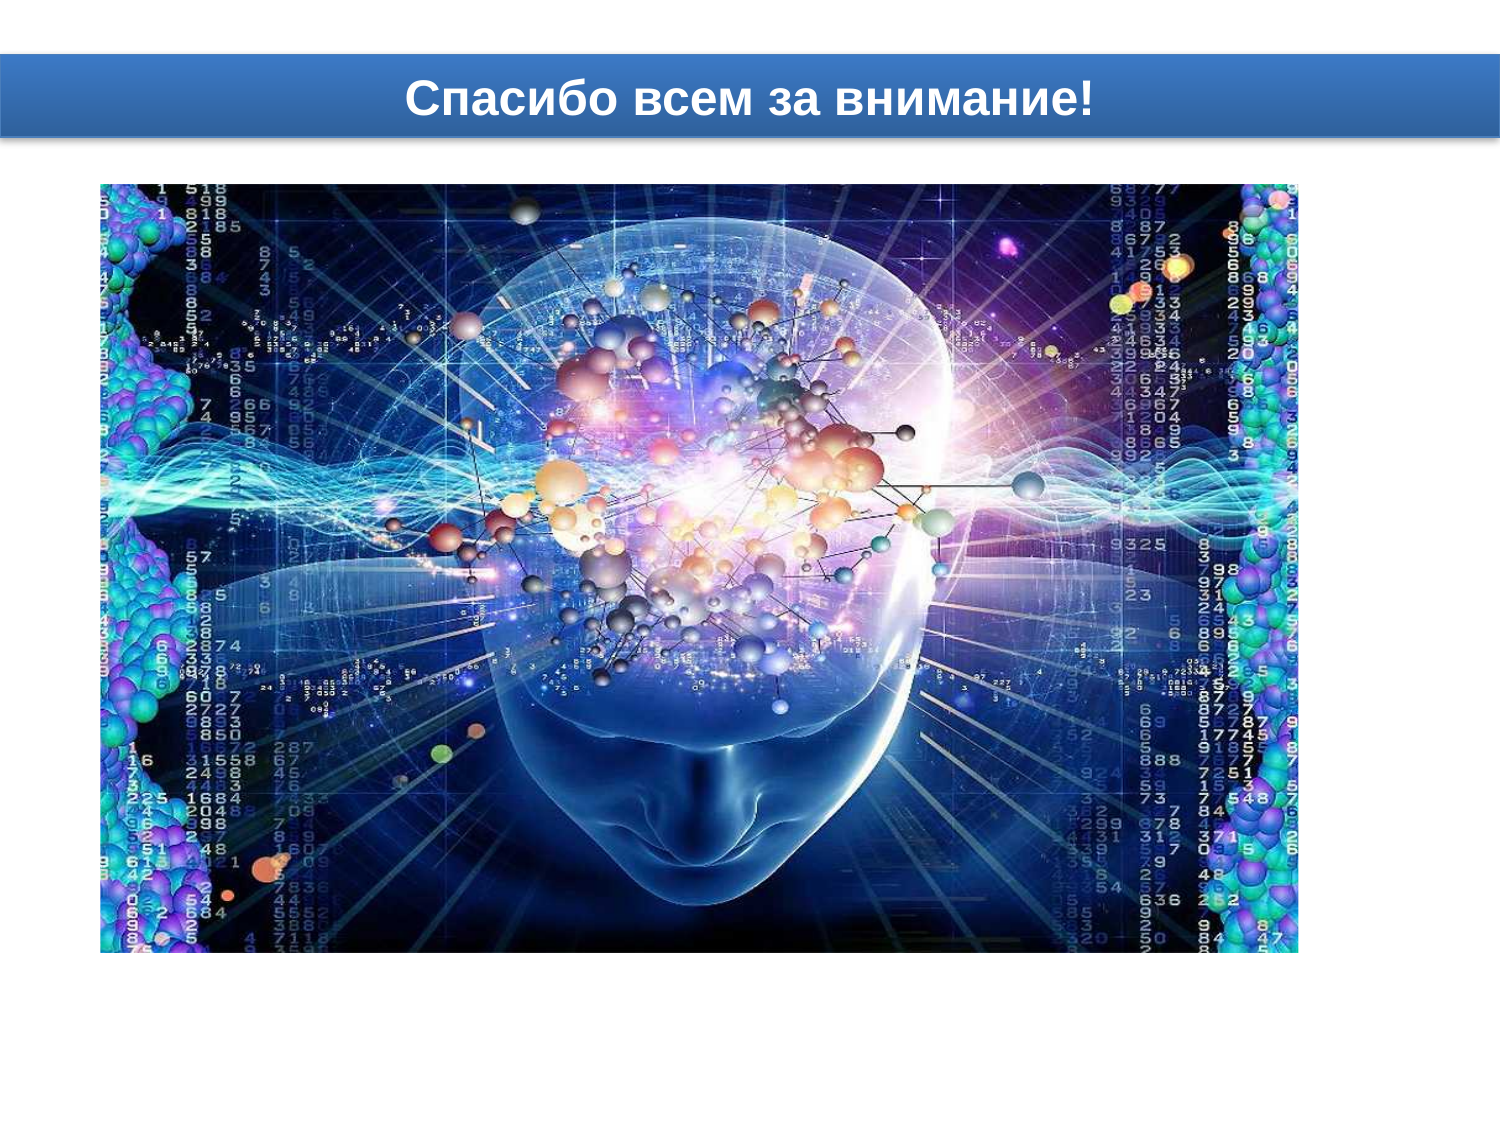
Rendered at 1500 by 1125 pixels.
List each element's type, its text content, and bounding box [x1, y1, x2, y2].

text_box Всем спасибо за игру! [120, 798, 1396, 1040]
text_box Спасибо всем за внимание! [0, 54, 1500, 138]
picture [100, 184, 1299, 953]
